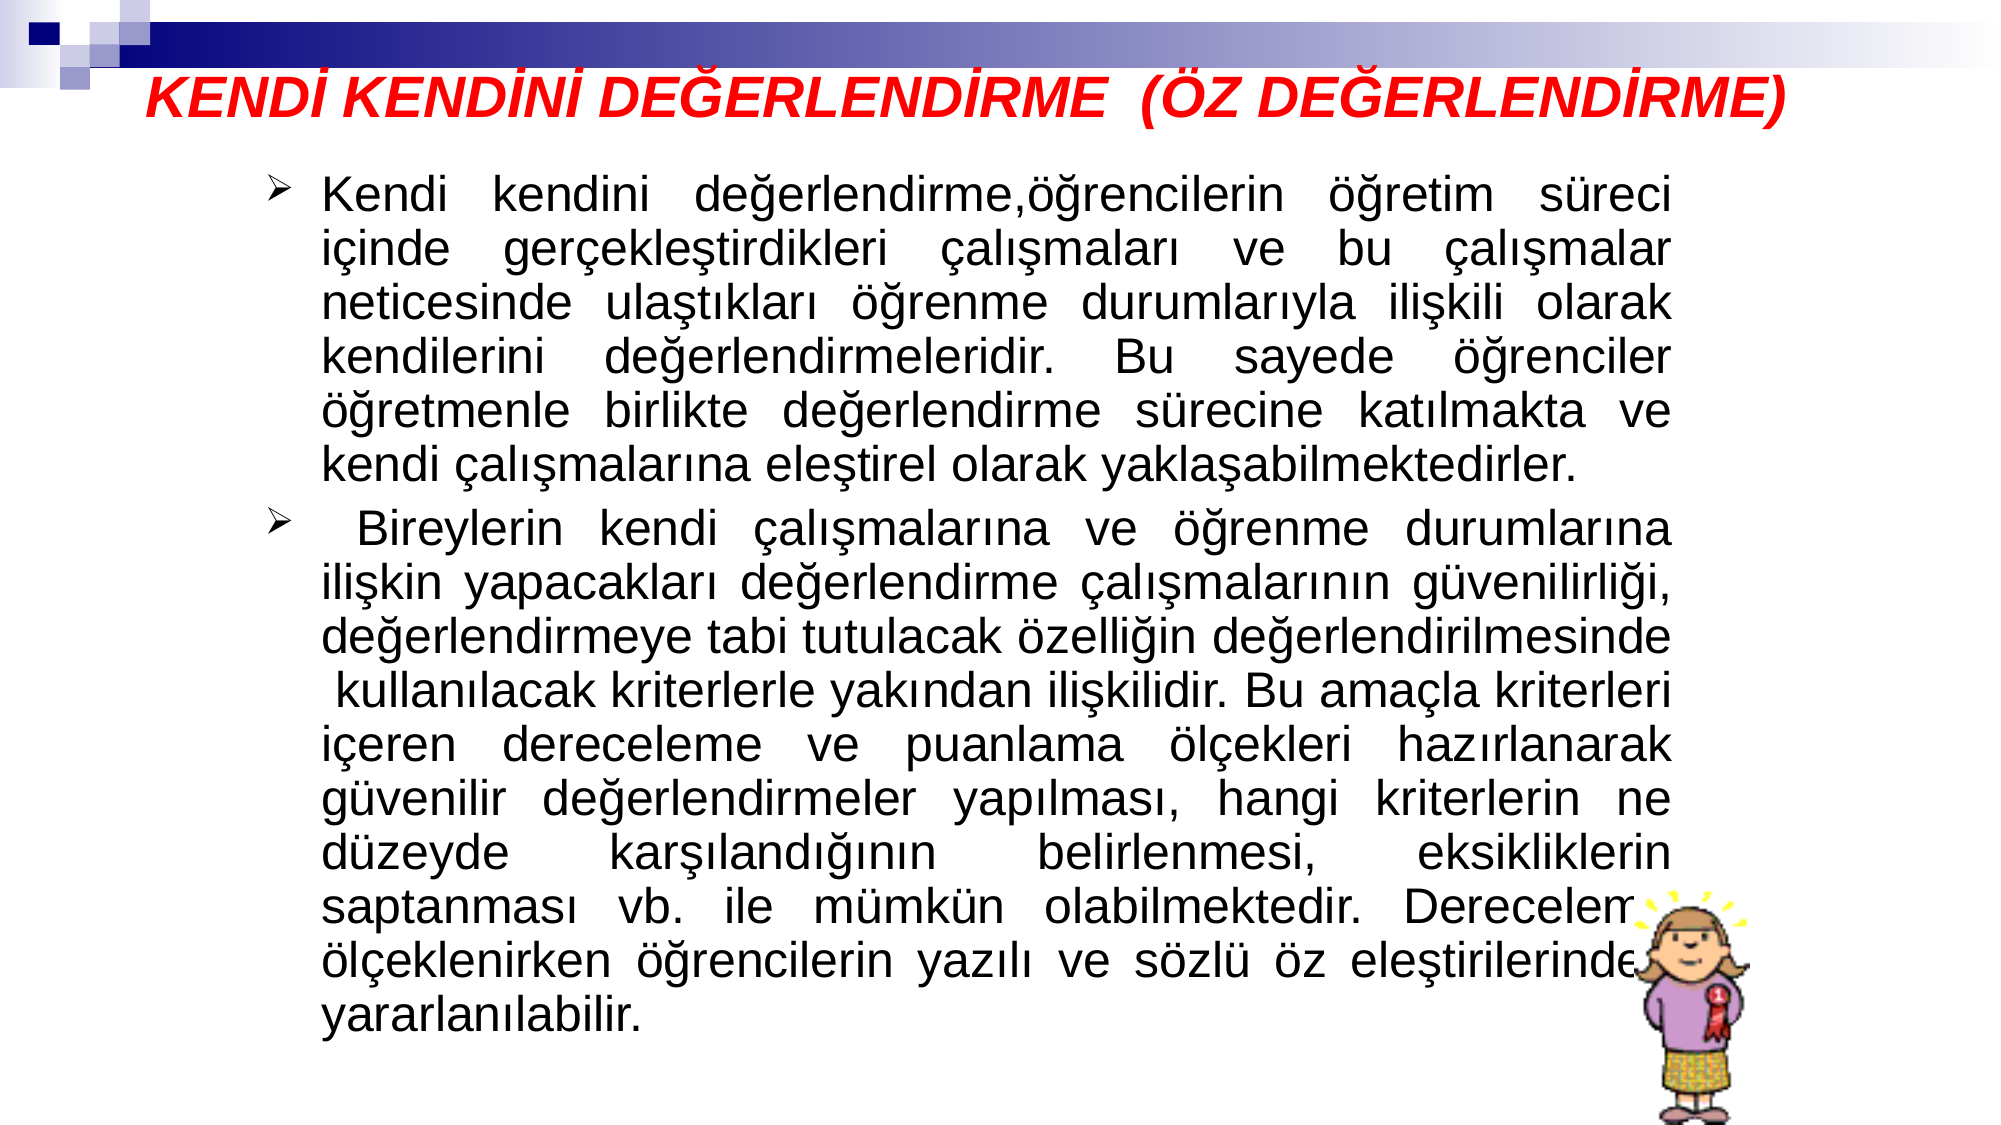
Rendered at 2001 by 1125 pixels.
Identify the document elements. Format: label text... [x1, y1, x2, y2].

list Kendi kendini değerlendirme,öğrencilerin öğretim süreci içinde gerçekleştirdikleri çalışmaları ve bu çalışmalar neticesinde ulaştıkları öğrenme durumlarıyla ilişkili olarak kendilerini değerlendirmeleridir. Bu sayede öğrenciler öğretmenle birlikte değerlendirme sürecine katılmakta ve kendi çalışmalarına eleştirel olarak yaklaşabilmektedirler. Bireylerin kendi çalışmalarına ve öğrenme durumlarına ilişkin yapacakları değerlendirme çalışmalarının güvenilirliği, değerlendirmeye tabi tutulacak özelliğin değerlendirilmesinde kullanılacak kriterlerle yakından ilişkilidir. Bu amaçla kriterleri içeren dereceleme ve puanlama ölçekleri hazırlanarak güvenilir değerlendirmeler yapılması, hangi kriterlerin ne düzeyde karşılandığının belirlenmesi, eksikliklerin saptanması vb. ile mümkün olabilmektedir. Dereceleme ölçeklenirken öğrencilerin yazılı ve sözlü öz eleştirilerinden yararlanılabilir. [249, 160, 1688, 899]
picture [1634, 890, 1751, 1125]
title KENDİ KENDİNİ DEĞERLENDİRME (ÖZ DEĞERLENDİRME) [130, 0, 1871, 188]
